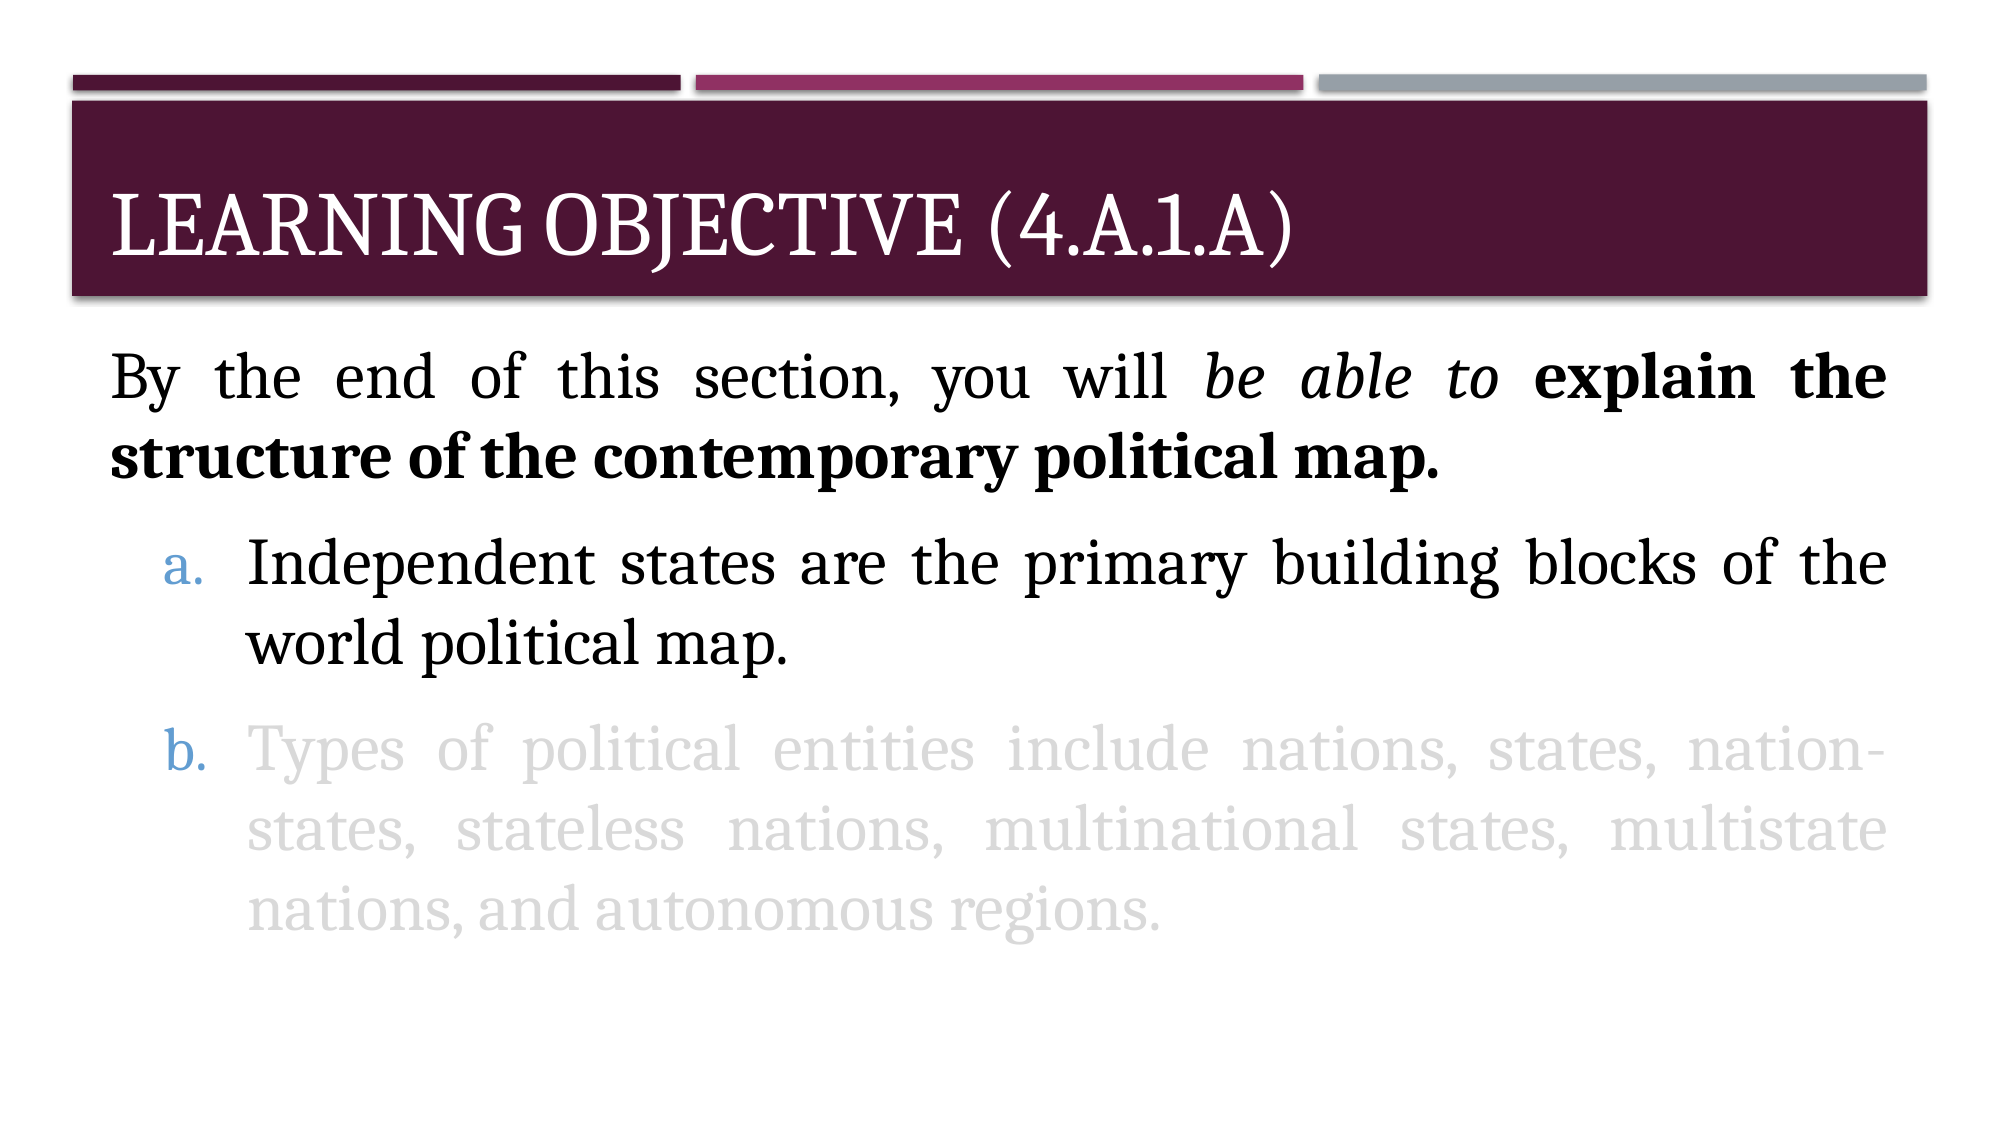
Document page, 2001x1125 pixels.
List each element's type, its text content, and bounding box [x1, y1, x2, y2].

title Learning objective (4.a.1.a) [95, 115, 1905, 282]
text_box By the end of this section, you will be able to explain the structure of the contemporary political map. Independent states are the primary building blocks of the world political map. Types of political entities include nations, states, nation-states, stateless nations, multinational states, multistate nations, and autonomous regions. [95, 324, 1905, 1047]
